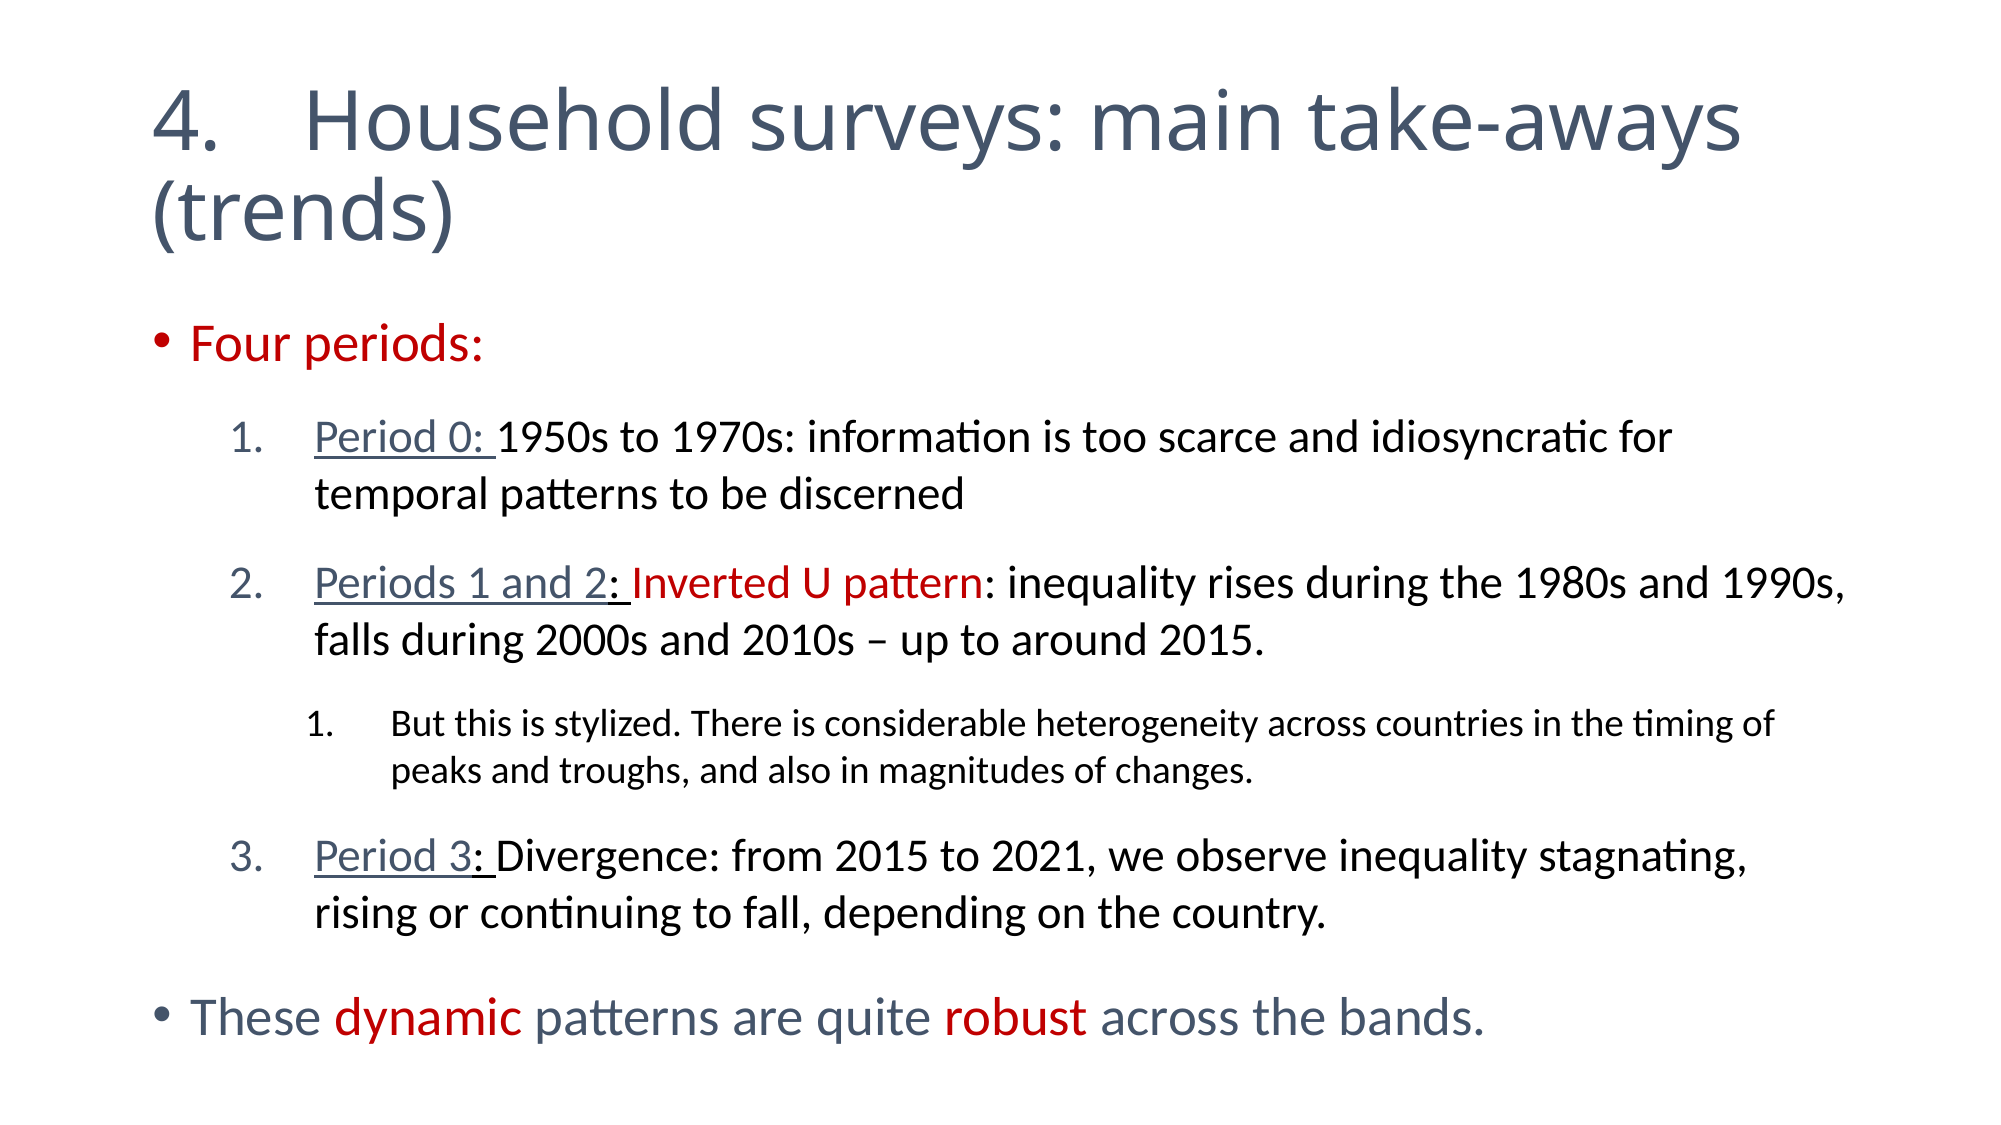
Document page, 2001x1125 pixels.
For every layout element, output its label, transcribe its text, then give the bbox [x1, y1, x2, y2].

title 4. Household surveys: main take-aways (trends) [137, 59, 1863, 278]
list Four periods: Period 0: 1950s to 1970s: information is too scarce and idiosyncratic for temporal patterns to be discerned Periods 1 and 2: Inverted U pattern: inequality rises during the 1980s and 1990s, falls during 2000s and 2010s – up to around 2015. But this is stylized. There is considerable heterogeneity across countries in the timing of peaks and troughs, and also in magnitudes of changes. Period 3: Divergence: from 2015 to 2021, we observe inequality stagnating, rising or continuing to fall, depending on the country. These dynamic patterns are quite robust across the bands. [137, 299, 1863, 1059]
